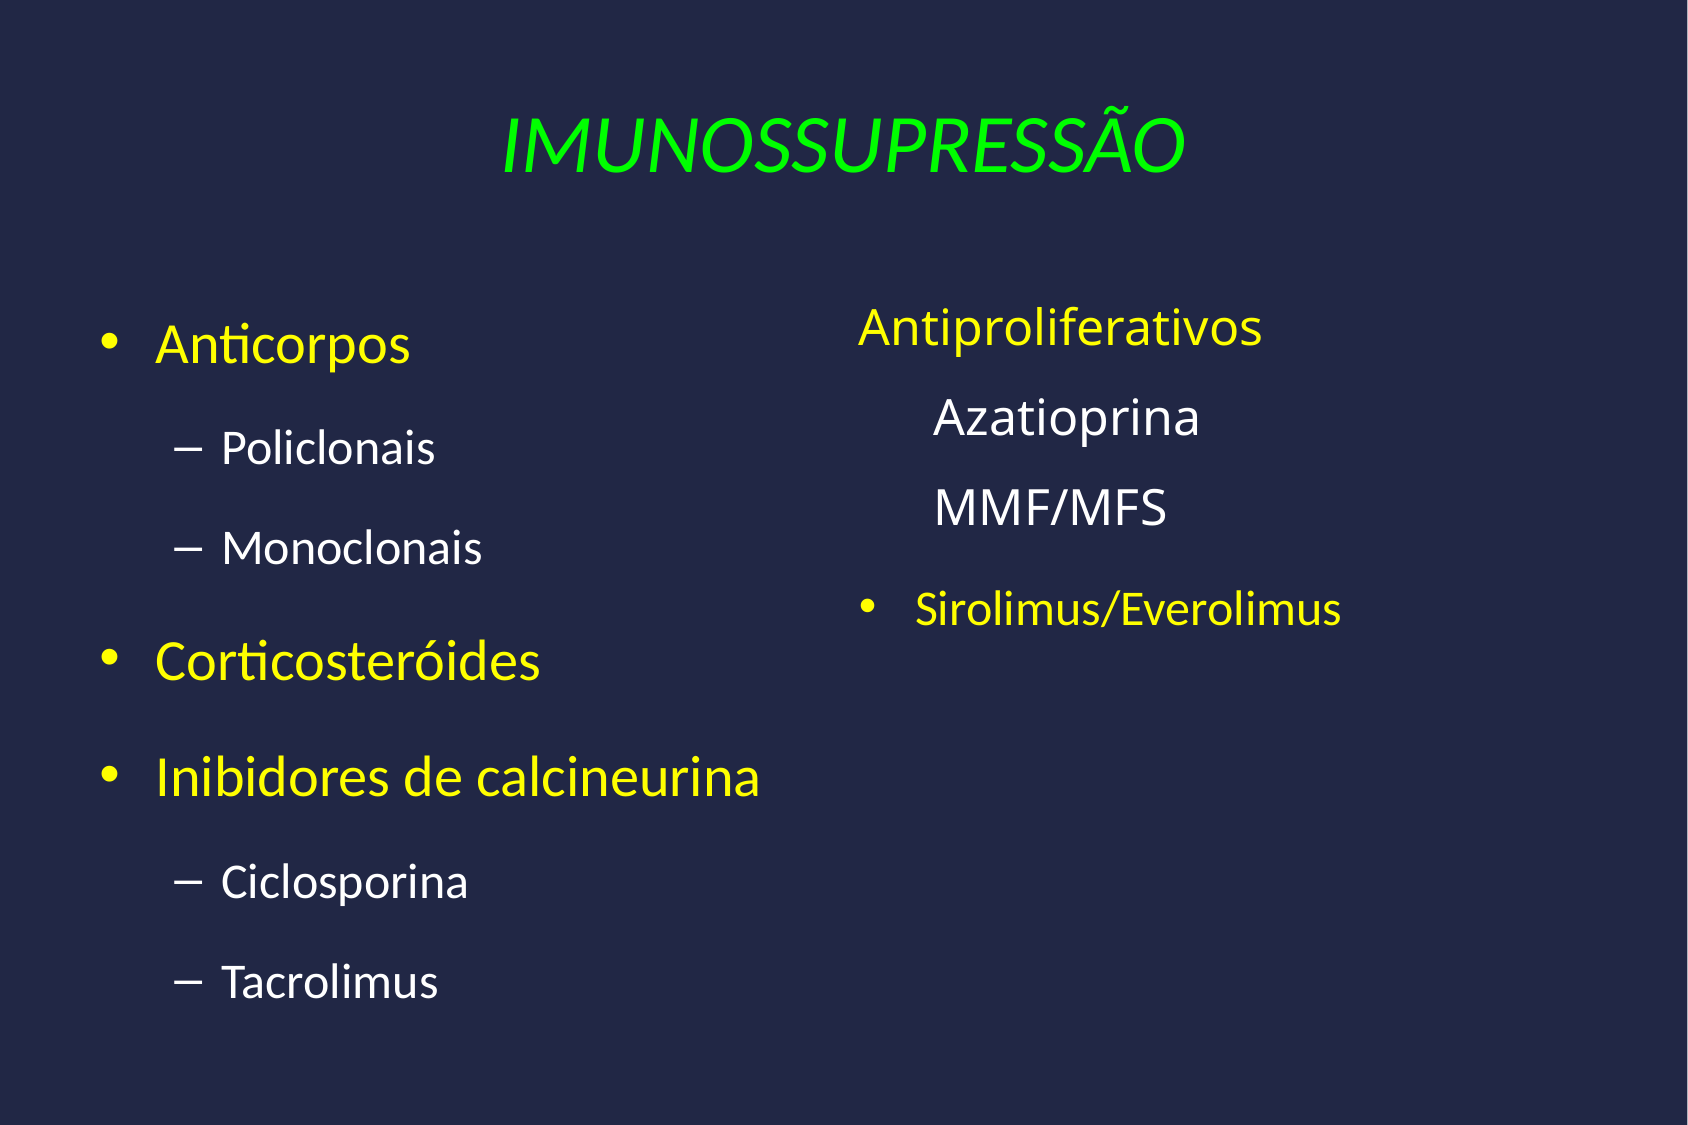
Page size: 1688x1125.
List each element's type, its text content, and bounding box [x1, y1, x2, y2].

list Anticorpos Policlonais Monoclonais Corticosteróides Inibidores de calcineurina Ciclosporina Tacrolimus [84, 262, 809, 1067]
text_box Antiproliferativos Azatioprina MMF/MFS Sirolimus/Everolimus [843, 257, 1580, 1001]
title IMUNOSSUPRESSÃO [84, 45, 1604, 233]
